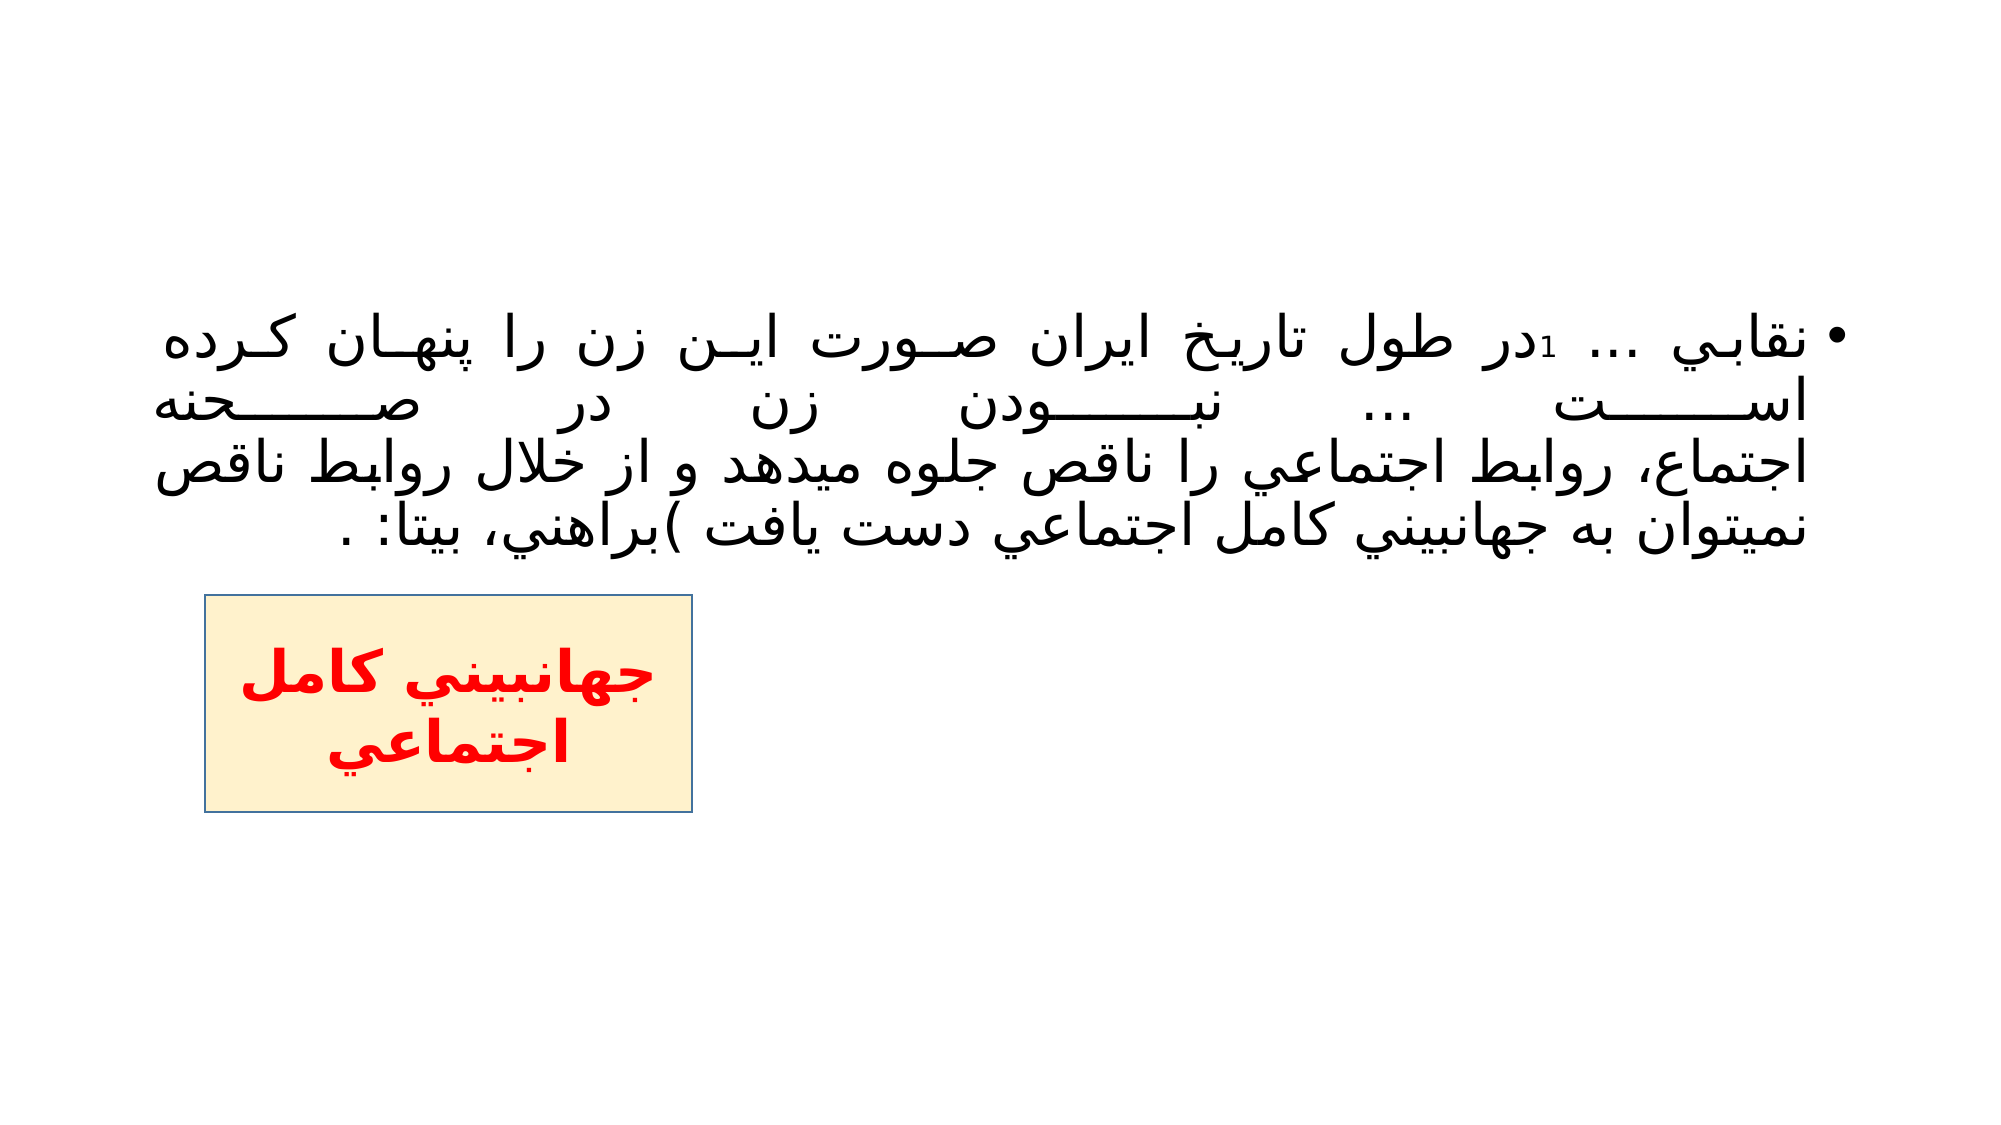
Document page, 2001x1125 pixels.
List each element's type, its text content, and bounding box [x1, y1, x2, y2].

list نقابي ... 1در طول تاريخ ايران صـورت ايـن زن را پنهـان كـرده اسـت ... نبـودن زن در صـحنه اجتماع، روابط اجتماعي را ناقص جلوه ميدهد و از خلال روابط ناقص نميتوان به جهانبيني كامل اجتماعي دست يافت )براهني، بيتا: . [137, 299, 1863, 1014]
text_box جهانبيني كامل اجتماعي [204, 594, 693, 813]
